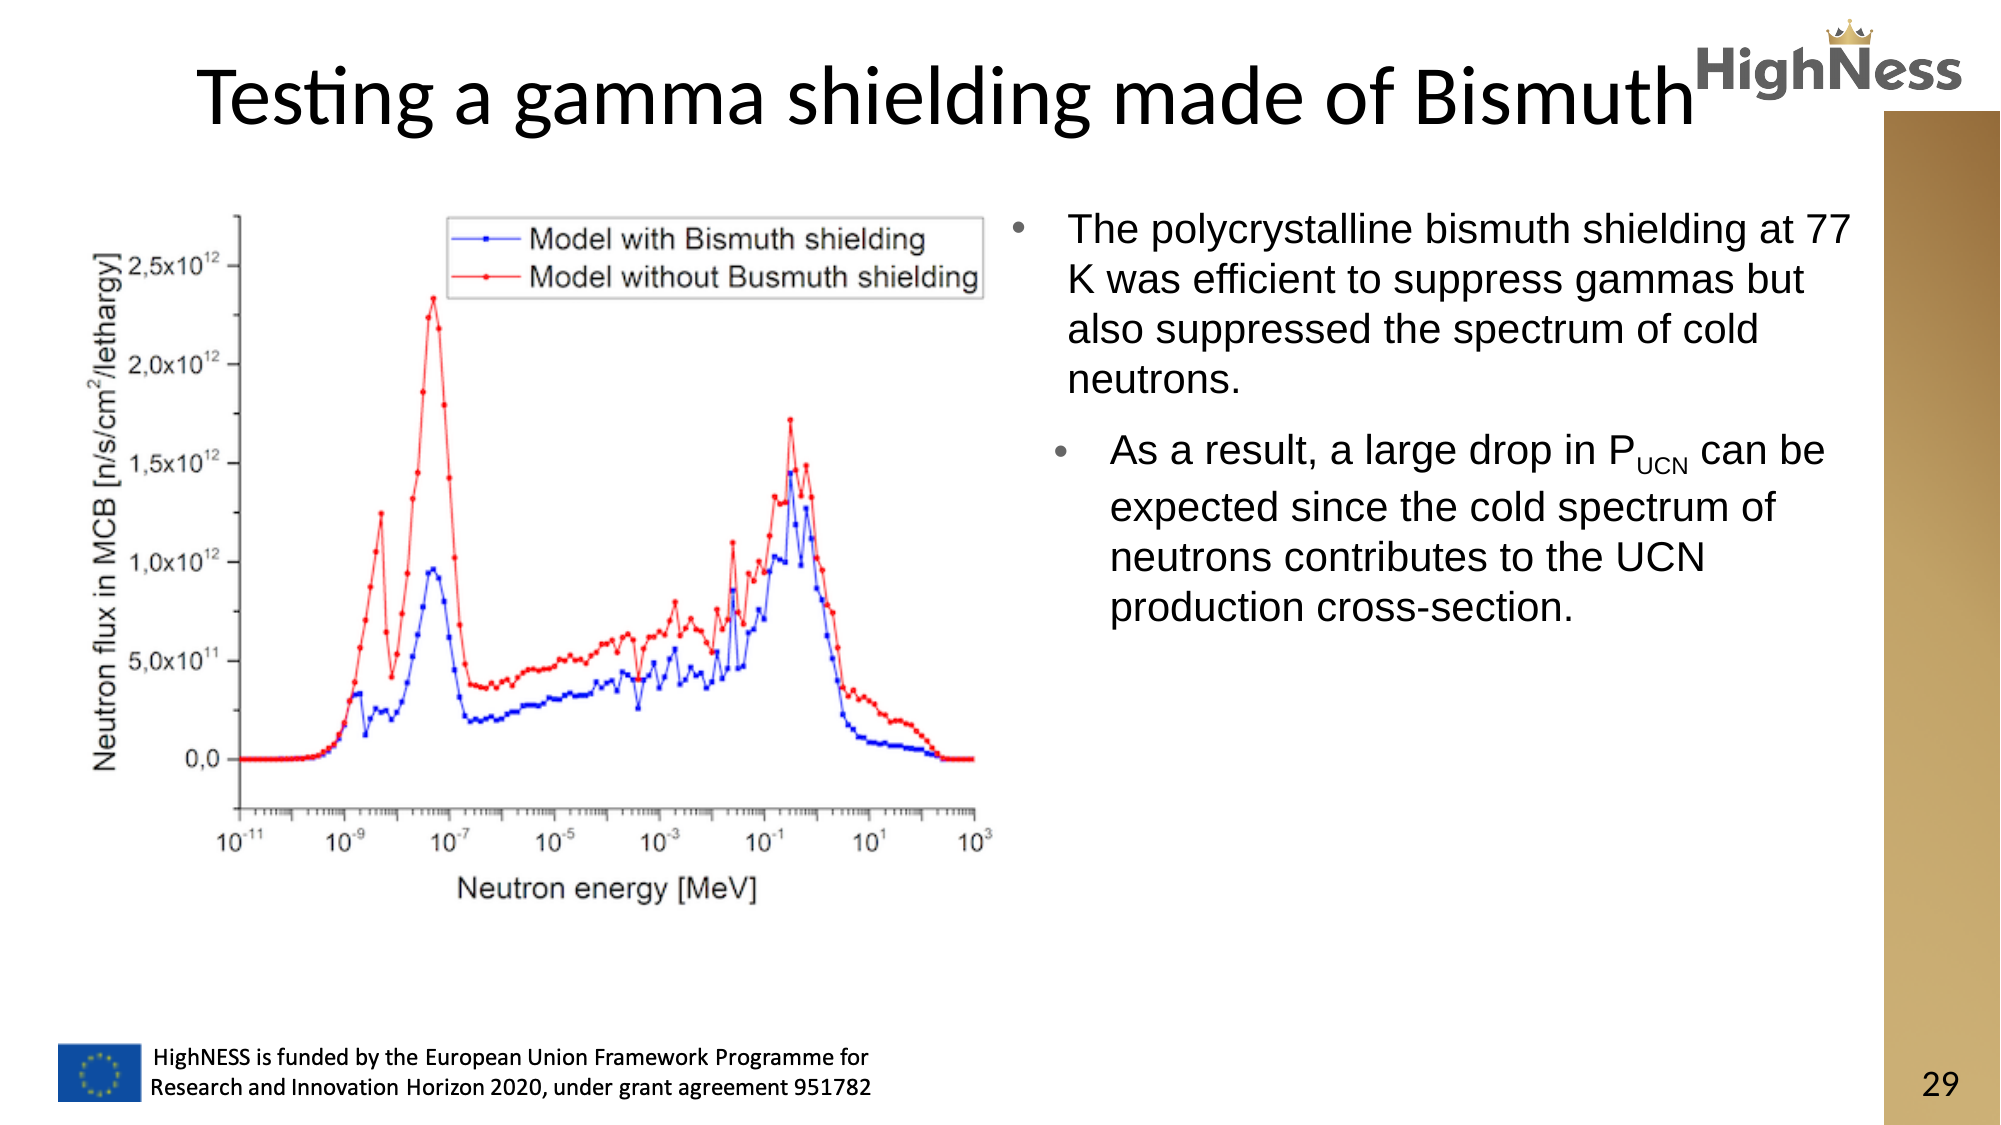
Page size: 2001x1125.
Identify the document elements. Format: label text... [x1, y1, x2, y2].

text_box The polycrystalline bismuth shielding at 77 K was efficient to suppress gammas but also suppressed the spectrum of cold neutrons. As a result, a large drop in PUCN can be expected since the cold spectrum of neutrons contributes to the UCN production cross-section. [1011, 123, 1890, 642]
picture [81, 201, 1003, 912]
picture [1563, 0, 2001, 1125]
title Testing a gamma shielding made of Bismuth [181, 43, 1717, 152]
picture [115, 1030, 903, 1114]
